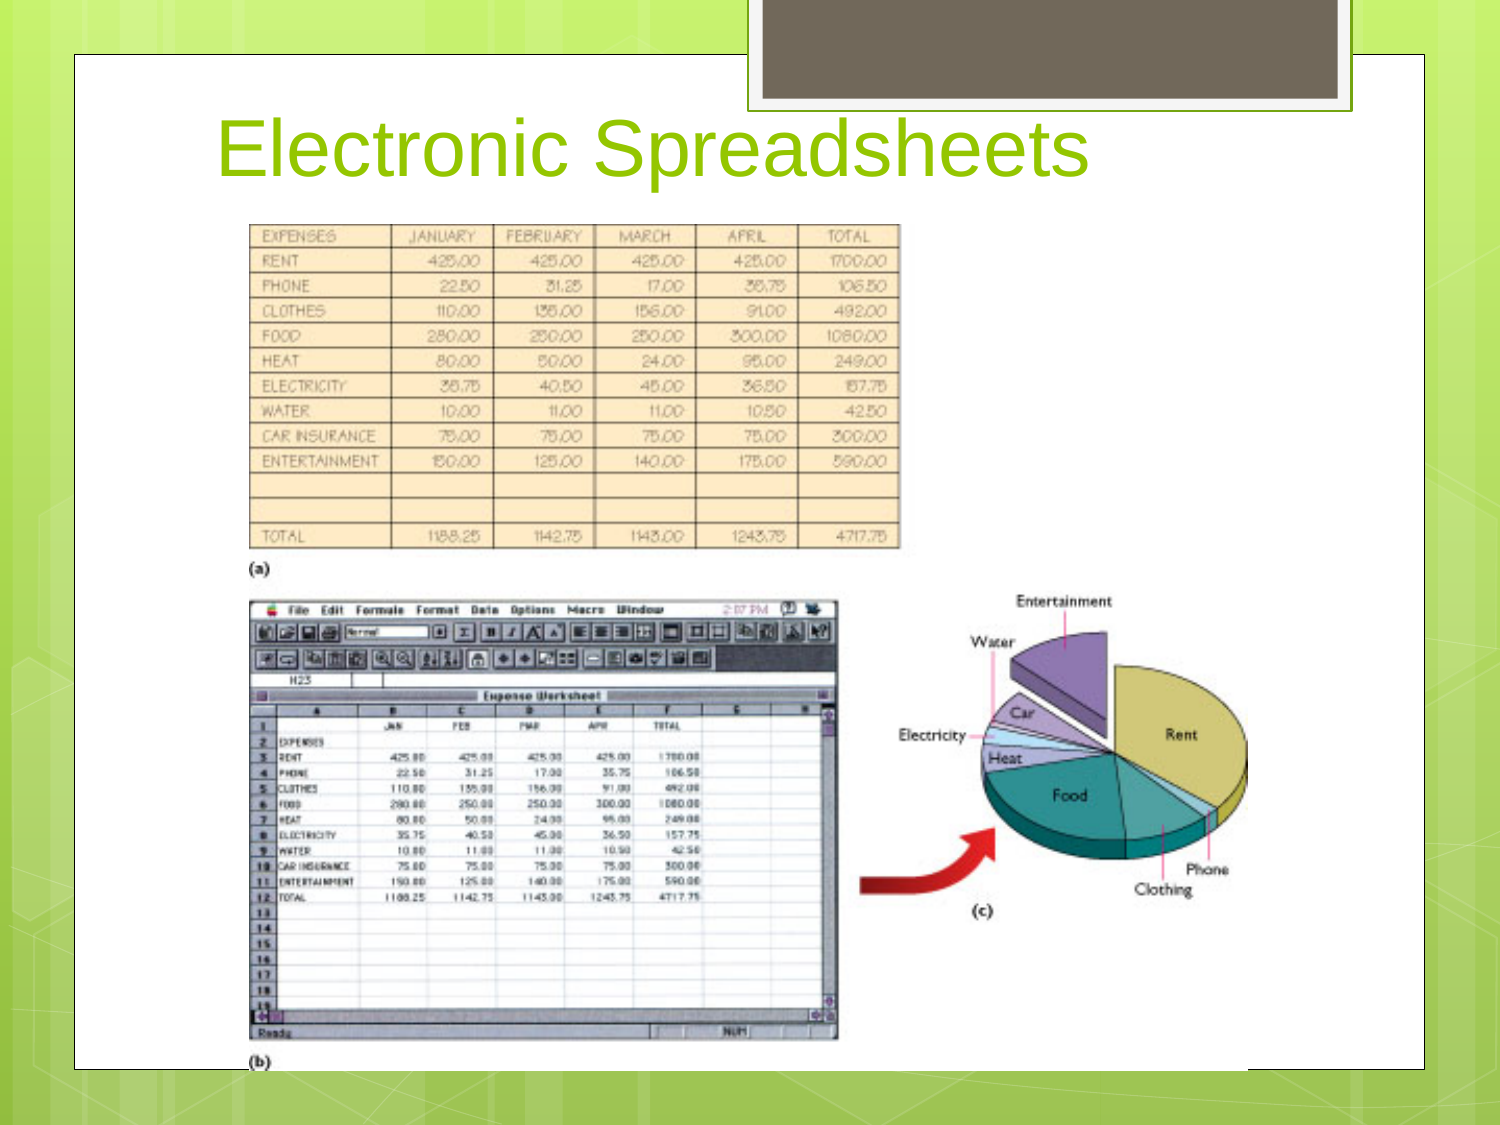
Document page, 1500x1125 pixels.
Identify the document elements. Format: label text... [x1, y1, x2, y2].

picture [249, 224, 1249, 1072]
title Electronic Spreadsheets [200, 87, 1353, 200]
